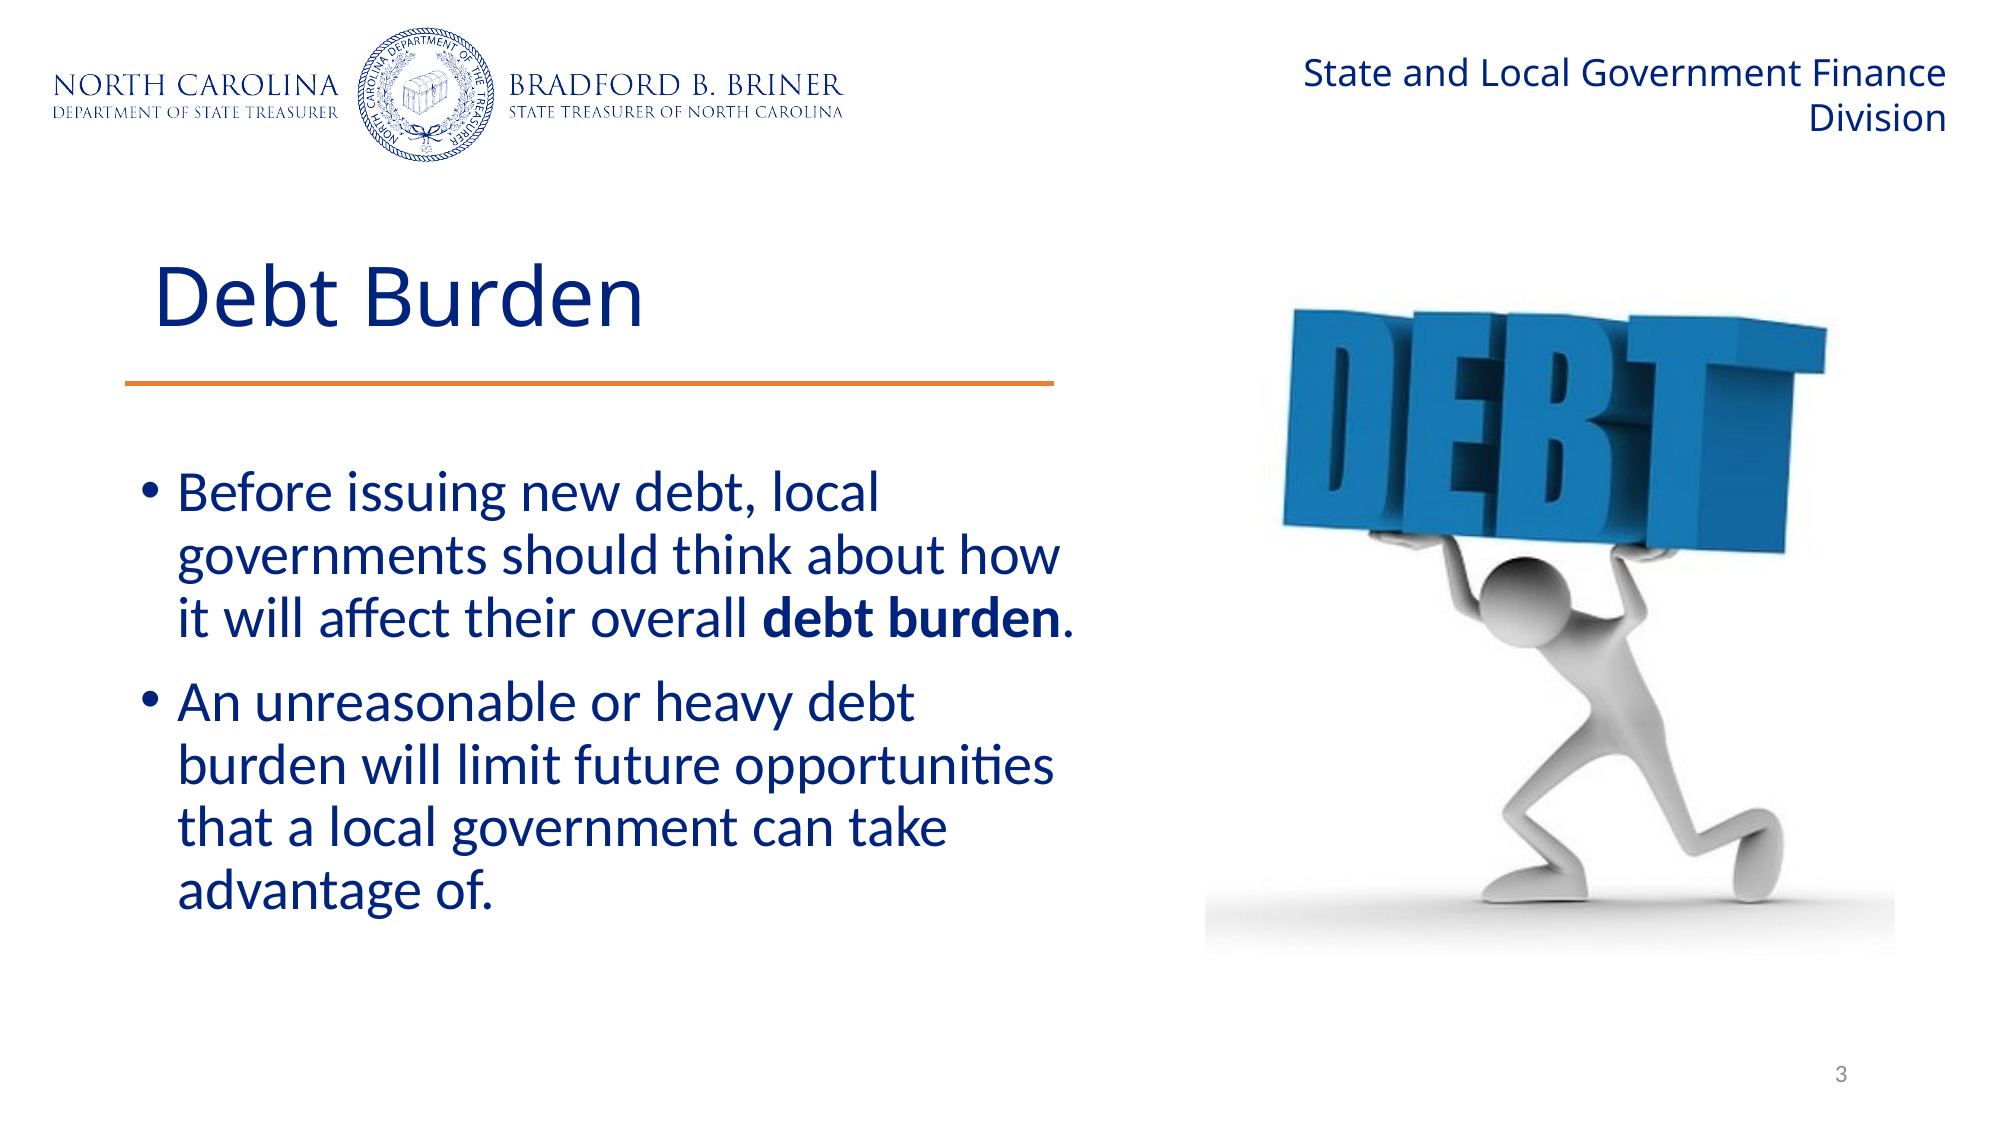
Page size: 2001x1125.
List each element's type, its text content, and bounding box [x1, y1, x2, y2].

title Debt Burden [137, 247, 1863, 352]
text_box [0, 0, 2000, 180]
list Before issuing new debt, local governments should think about how it will affect their overall debt burden. An unreasonable or heavy debt burden will limit future opportunities that a local government can take advantage of. [125, 454, 1097, 956]
picture [1205, 269, 1895, 956]
slide_number 3 [1412, 1042, 1863, 1103]
picture [51, 27, 852, 162]
